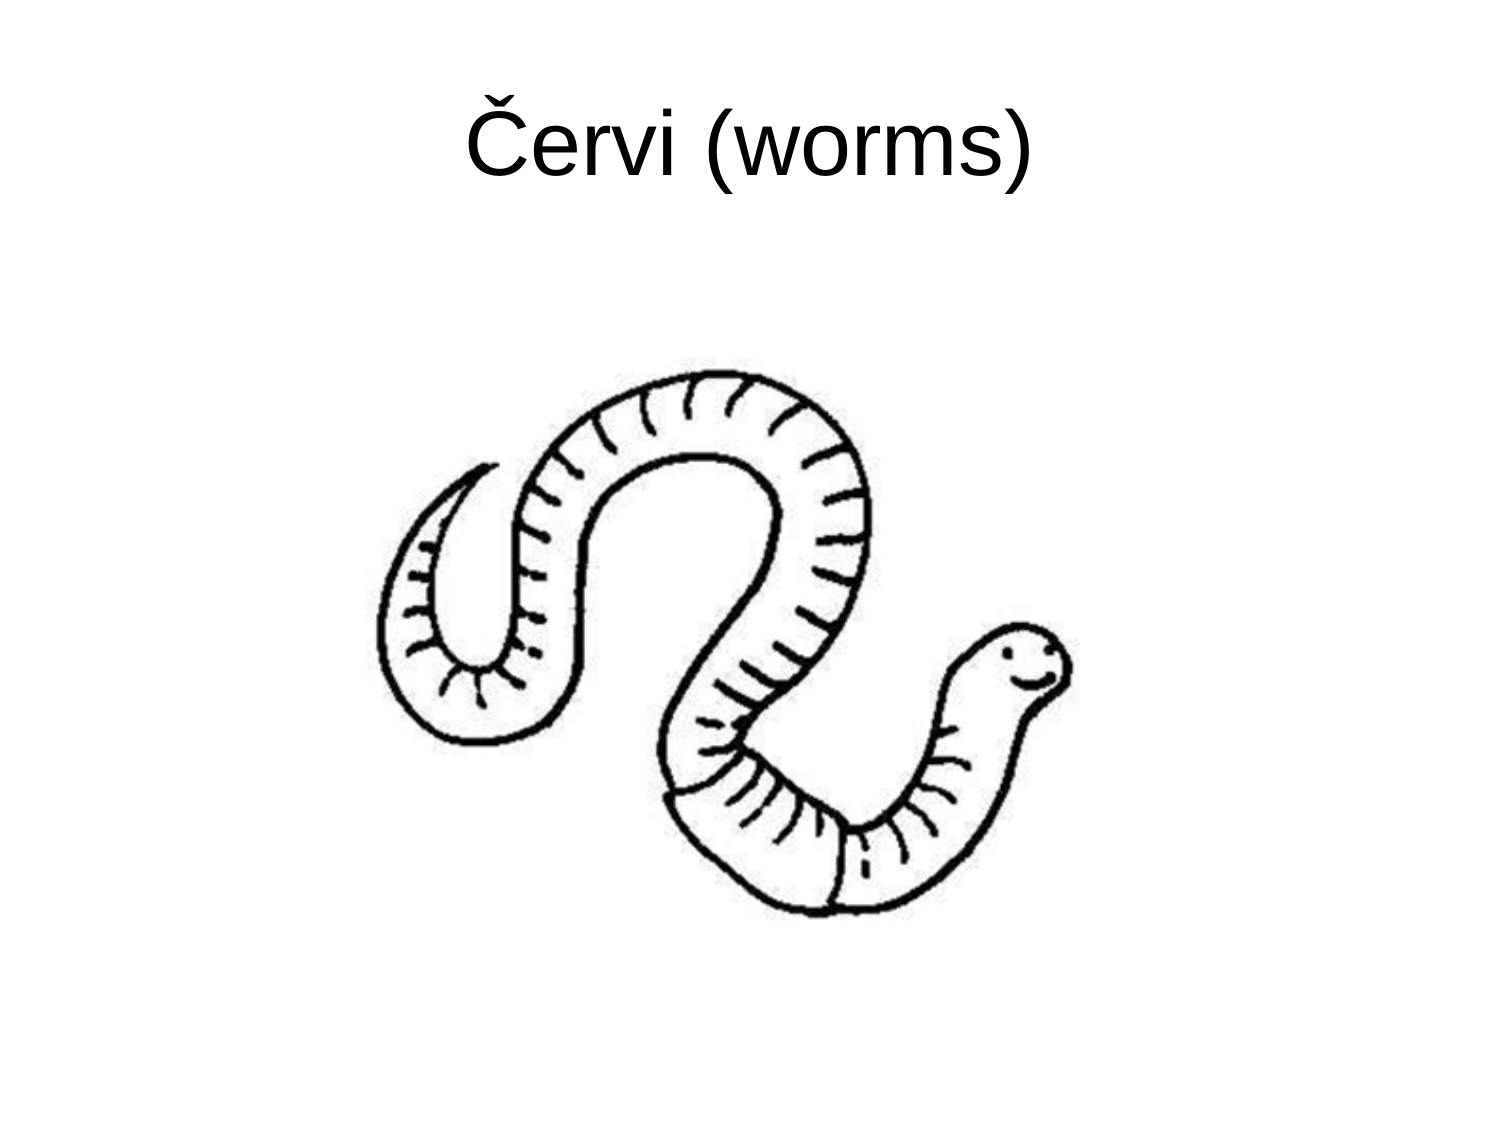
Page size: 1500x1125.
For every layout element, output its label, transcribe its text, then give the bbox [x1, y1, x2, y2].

title Červi (worms) [74, 44, 1426, 233]
picture [359, 341, 1105, 937]
